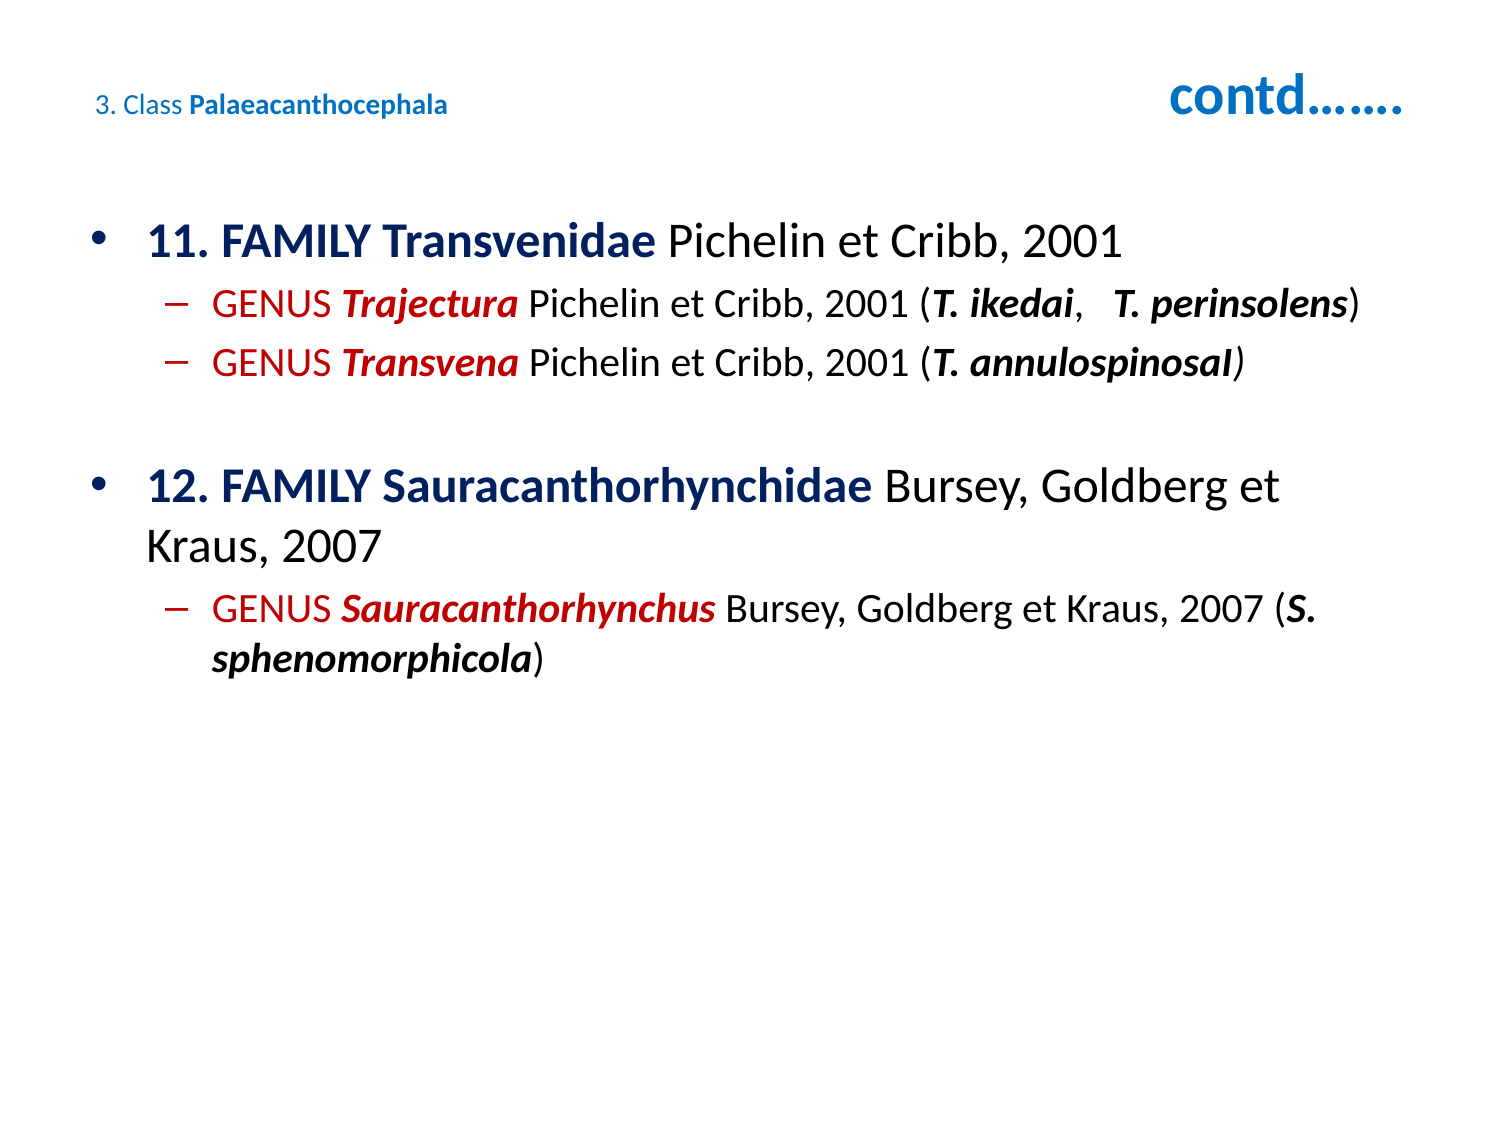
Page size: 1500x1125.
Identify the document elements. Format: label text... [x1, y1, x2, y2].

title 3. Class Palaeacanthocephala contd……. [75, 45, 1425, 138]
list 11. FAMILY Transvenidae Pichelin et Cribb, 2001 GENUS Trajectura Pichelin et Cribb, 2001 (T. ikedai, T. perinsolens) GENUS Transvena Pichelin et Cribb, 2001 (T. annulospinosaI) 12. FAMILY Sauracanthorhynchidae Bursey, Goldberg et Kraus, 2007 GENUS Sauracanthorhynchus Bursey, Goldberg et Kraus, 2007 (S. sphenomorphicola) [75, 200, 1425, 1005]
